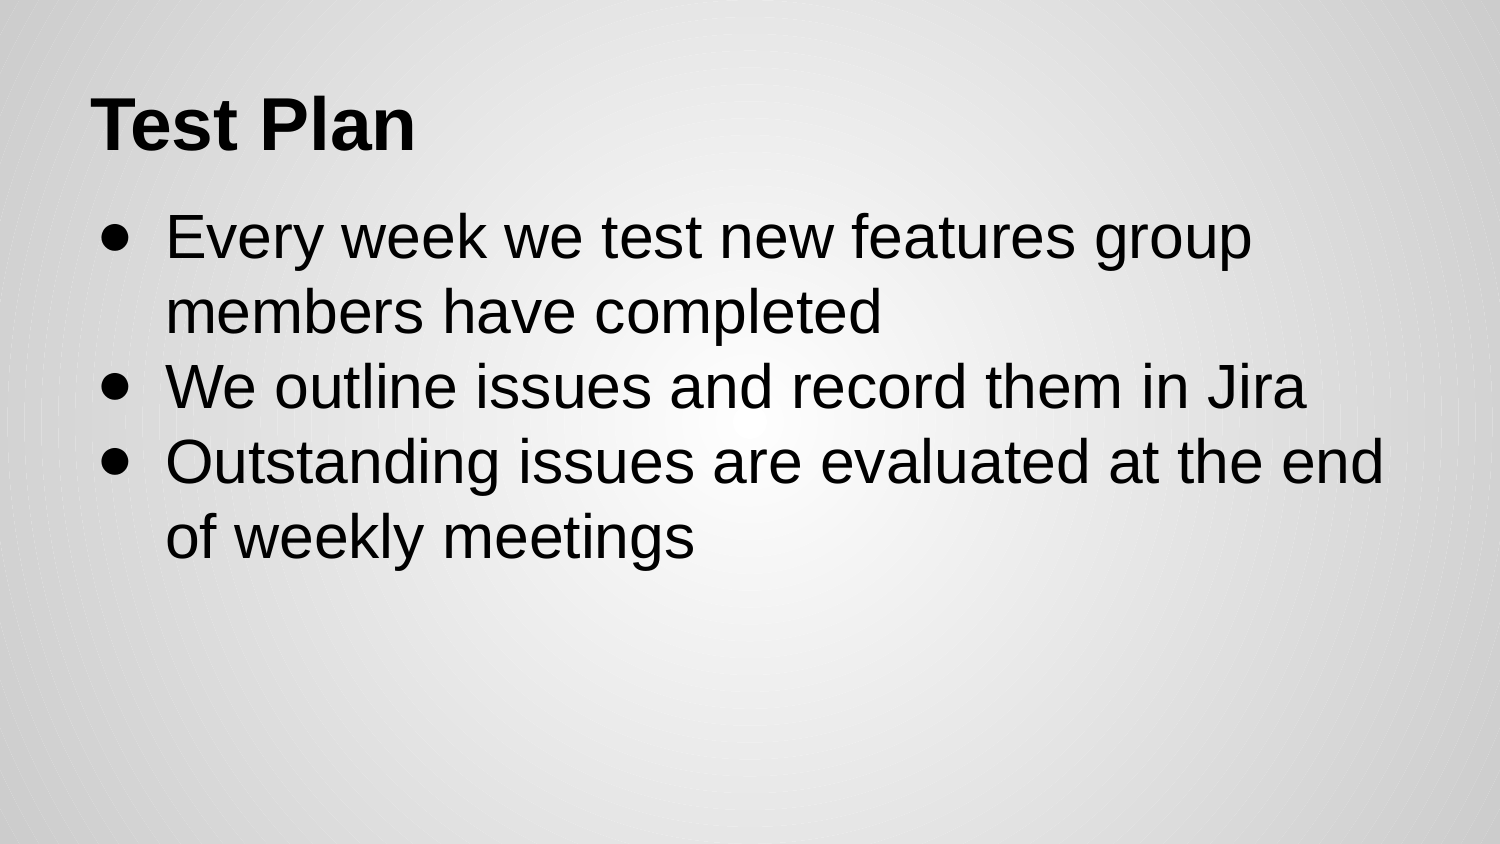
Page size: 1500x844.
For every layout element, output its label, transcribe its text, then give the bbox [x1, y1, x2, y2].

list Every week we test new features group members have completed We outline issues and record them in Jira Outstanding issues are evaluated at the end of weekly meetings [75, 180, 1425, 753]
title Test Plan [75, 40, 1425, 180]
